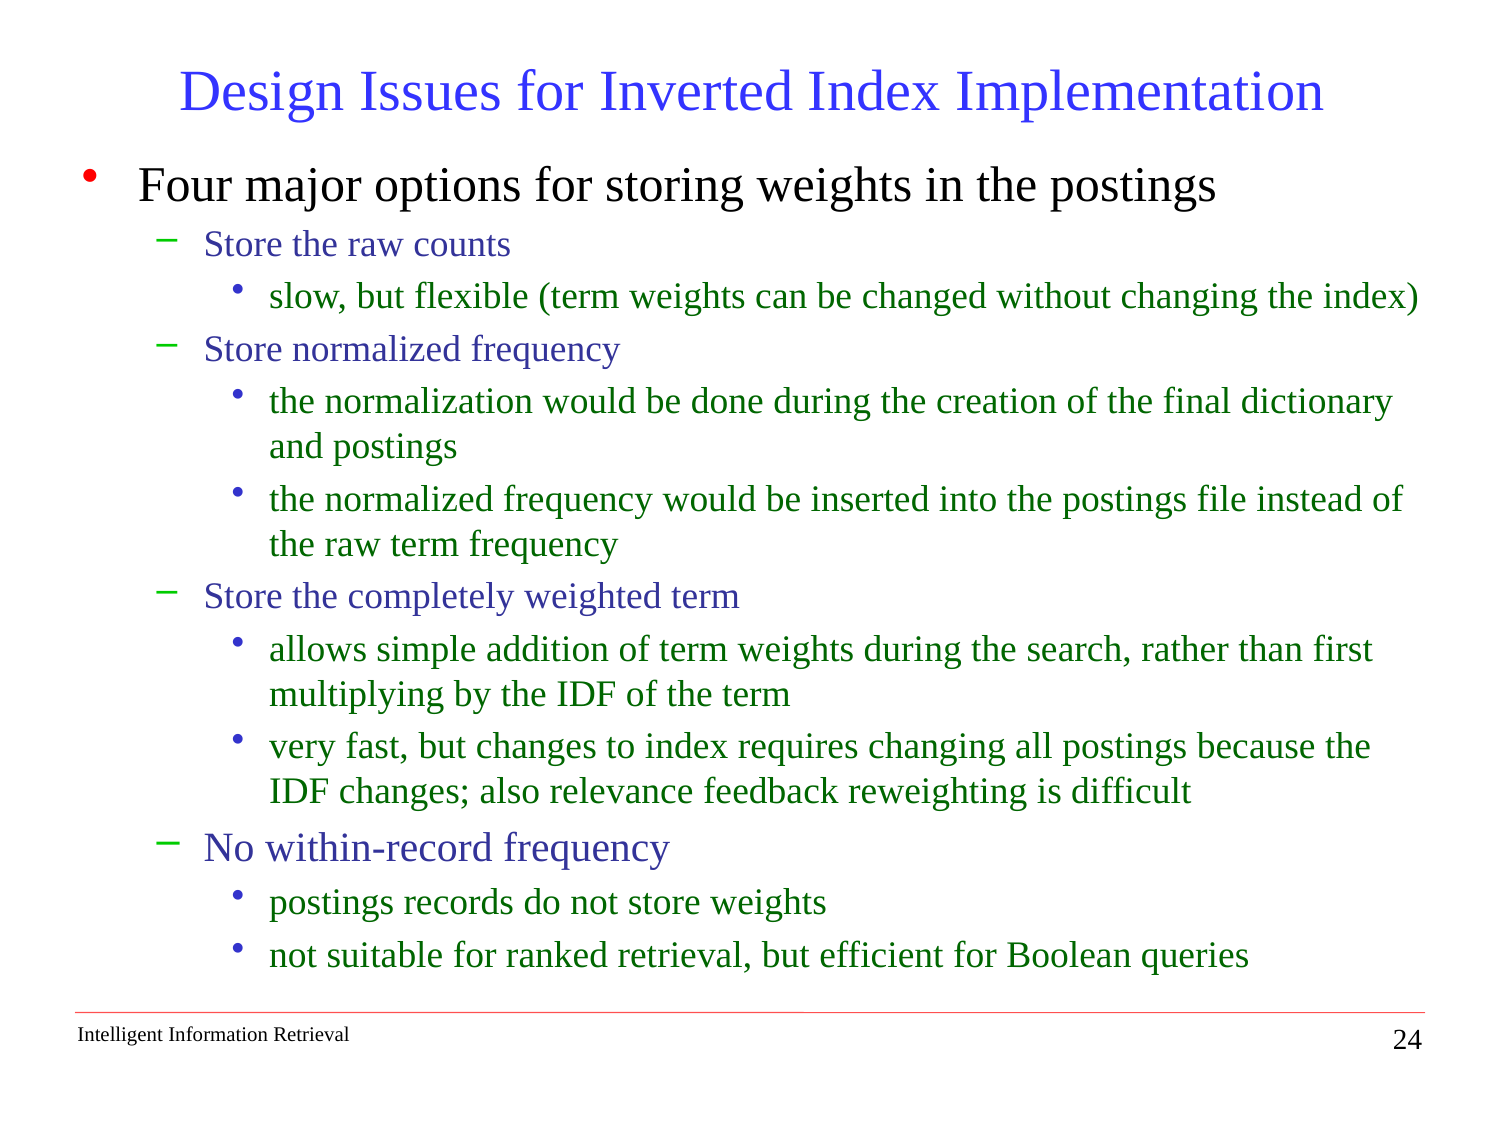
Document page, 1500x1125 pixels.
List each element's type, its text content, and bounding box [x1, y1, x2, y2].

list Four major options for storing weights in the postings Store the raw counts slow, but flexible (term weights can be changed without changing the index) Store normalized frequency the normalization would be done during the creation of the final dictionary and postings the normalized frequency would be inserted into the postings file instead of the raw term frequency Store the completely weighted term allows simple addition of term weights during the search, rather than first multiplying by the IDF of the term very fast, but changes to index requires changing all postings because the IDF changes; also relevance feedback reweighting is difficult No within-record frequency postings records do not store weights not suitable for ranked retrieval, but efficient for Boolean queries [66, 143, 1442, 1011]
slide_number 24 [1124, 1012, 1438, 1051]
title Design Issues for Inverted Index Implementation [91, 50, 1413, 125]
